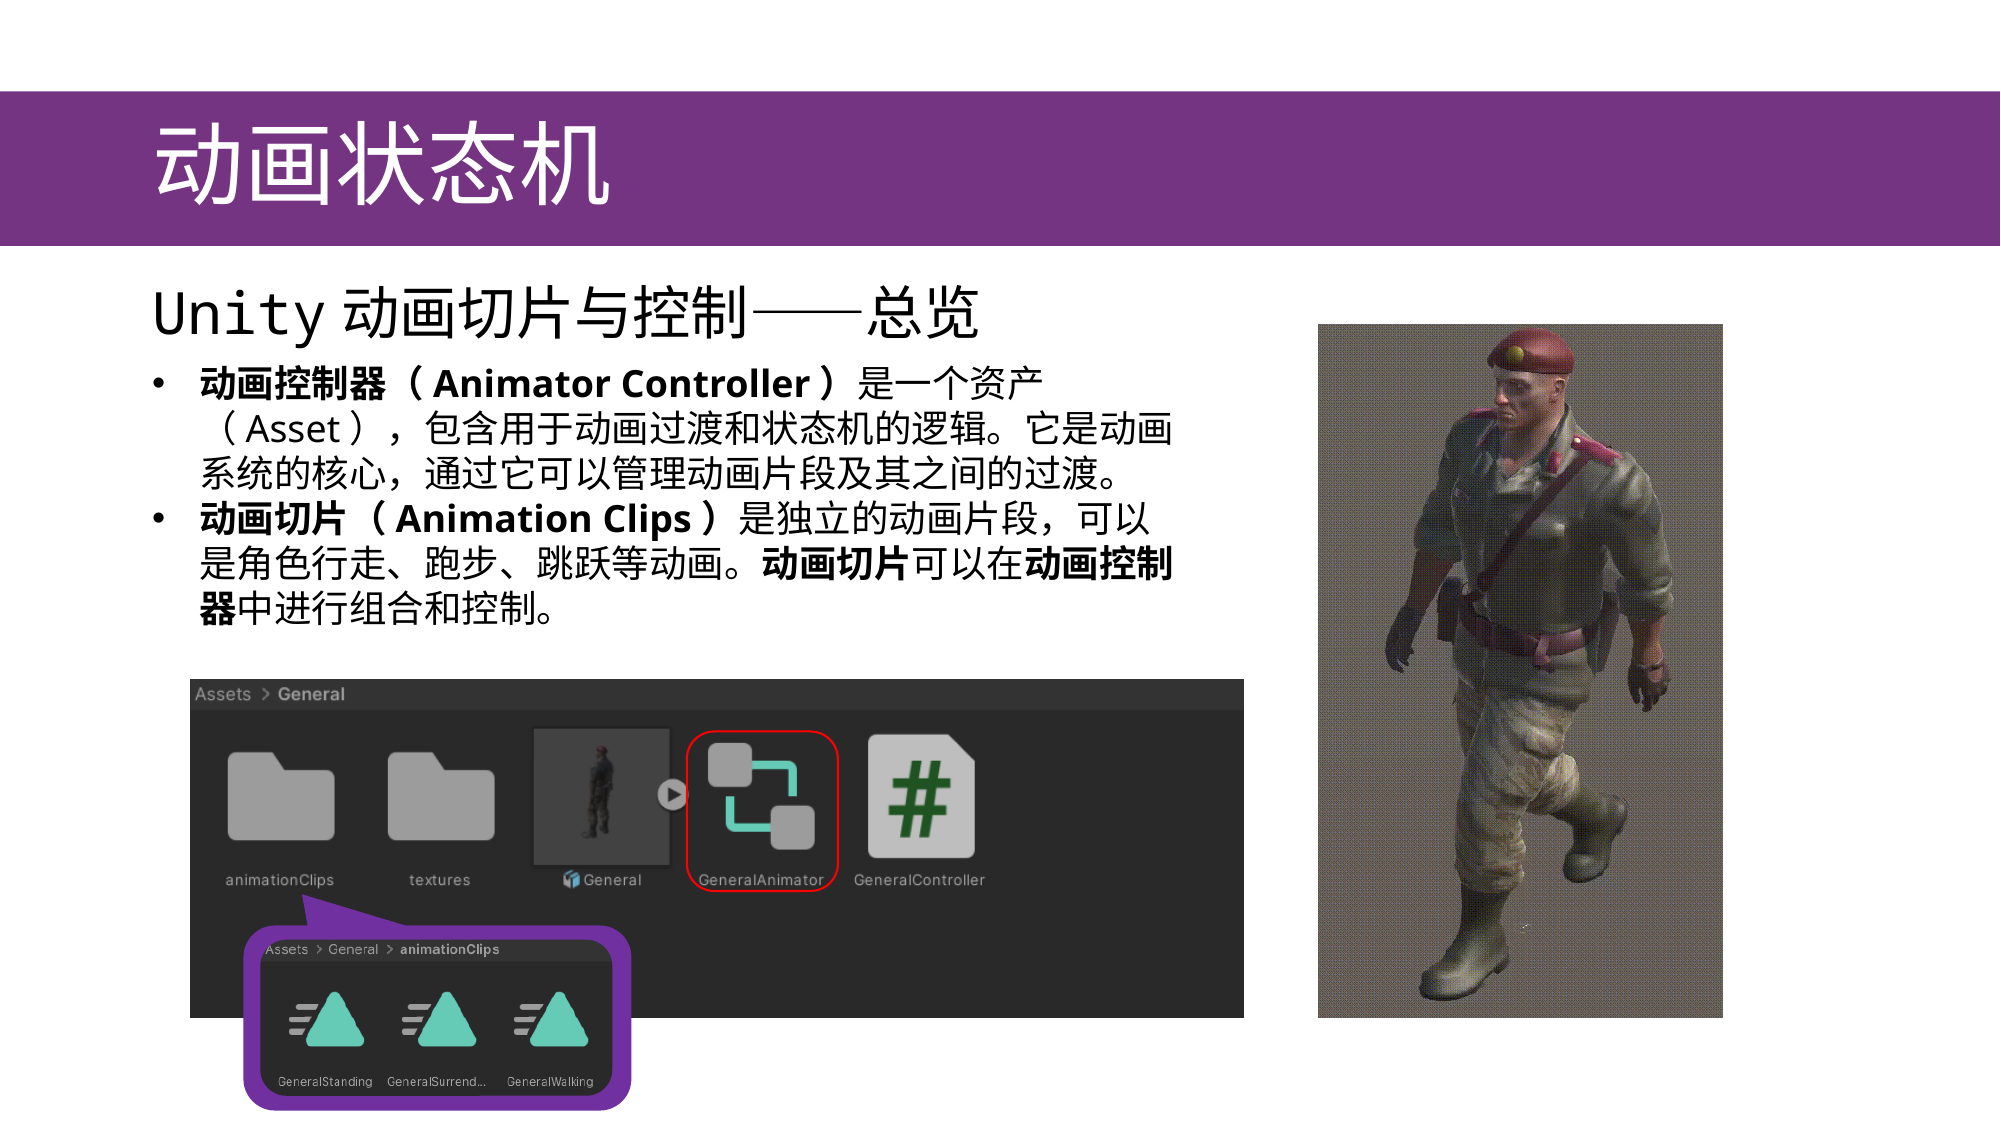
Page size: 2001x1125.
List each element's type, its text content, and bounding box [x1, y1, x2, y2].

text_box [1863, 90, 2000, 247]
list Unity动画切片与控制——总览 [137, 233, 1029, 352]
text_box 动画控制器（Animator Controller）是一个资产（Asset），包含用于动画过渡和状态机的逻辑。它是动画系统的核心，通过它可以管理动画片段及其之间的过渡。 动画切片（Animation Clips）是独立的动画片段，可以是角色行走、跑步、跳跃等动画。动画切片可以在动画控制器中进行组合和控制。 [137, 352, 1191, 637]
picture [1318, 324, 1723, 1018]
text_box [243, 1018, 632, 1111]
text_box [0, 90, 137, 247]
picture [190, 679, 1244, 1096]
title 动画状态机 [137, 59, 1863, 278]
